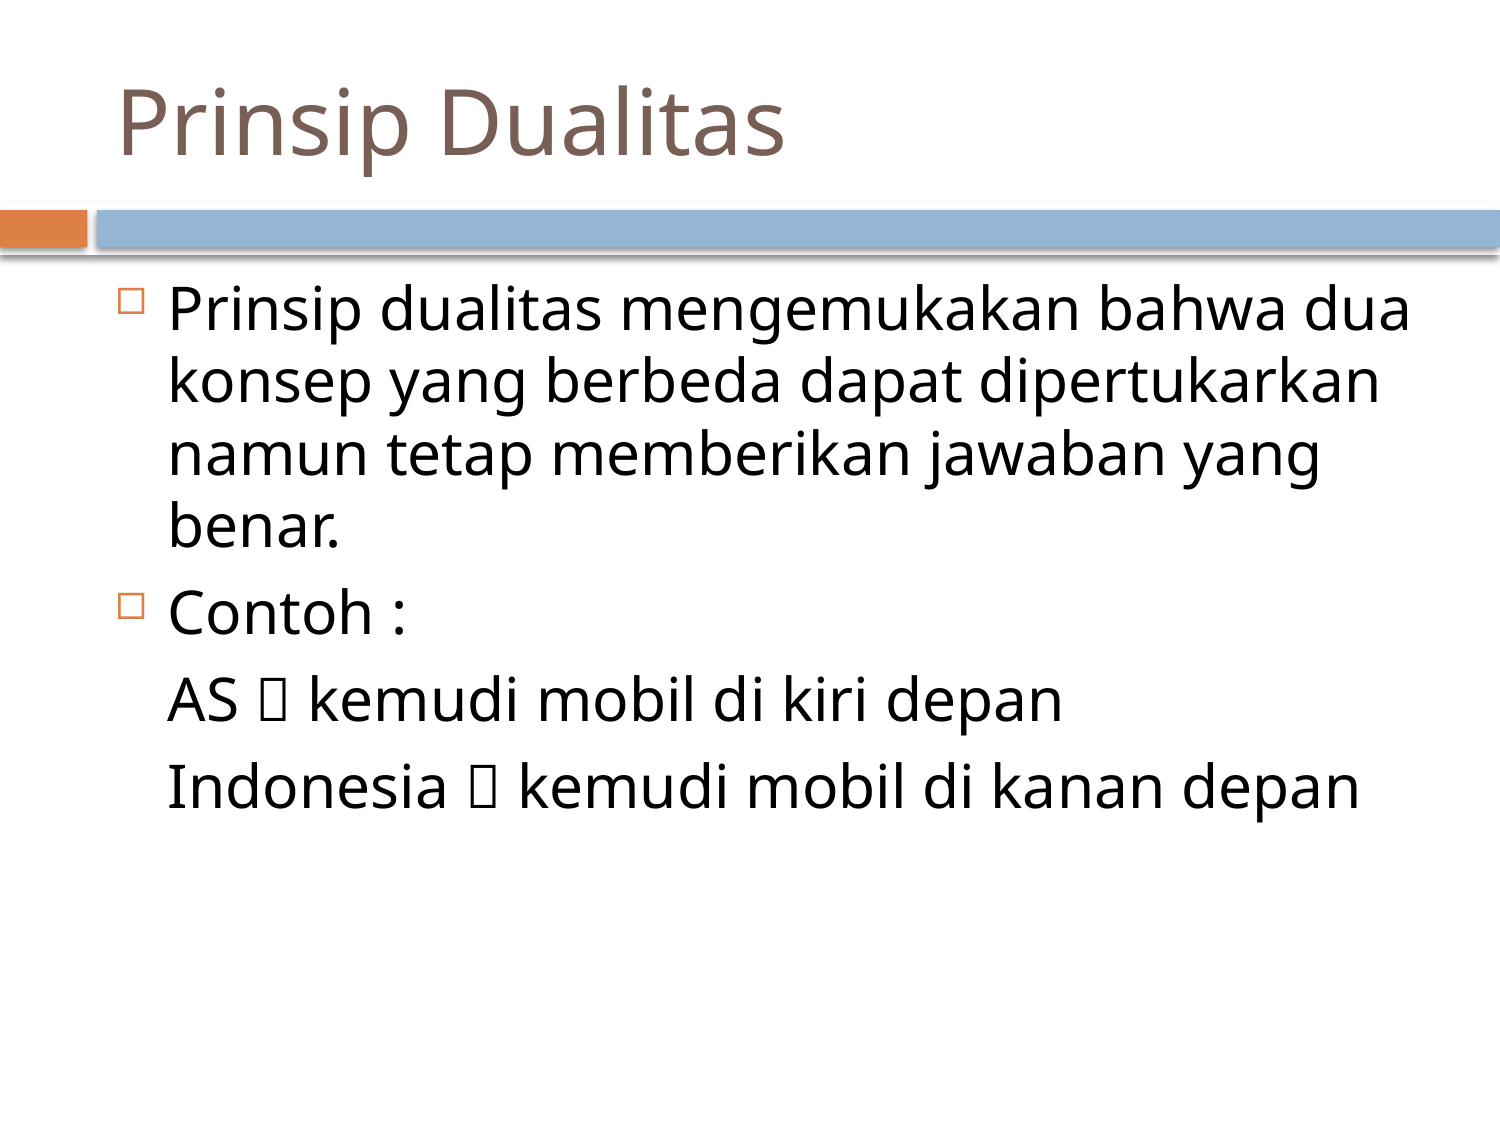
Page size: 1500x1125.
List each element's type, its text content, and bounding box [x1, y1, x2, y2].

title Prinsip Dualitas [100, 37, 1438, 200]
list Prinsip dualitas mengemukakan bahwa dua konsep yang berbeda dapat dipertukarkan namun tetap memberikan jawaban yang benar. Contoh : AS  kemudi mobil di kiri depan Indonesia  kemudi mobil di kanan depan [100, 262, 1438, 1000]
